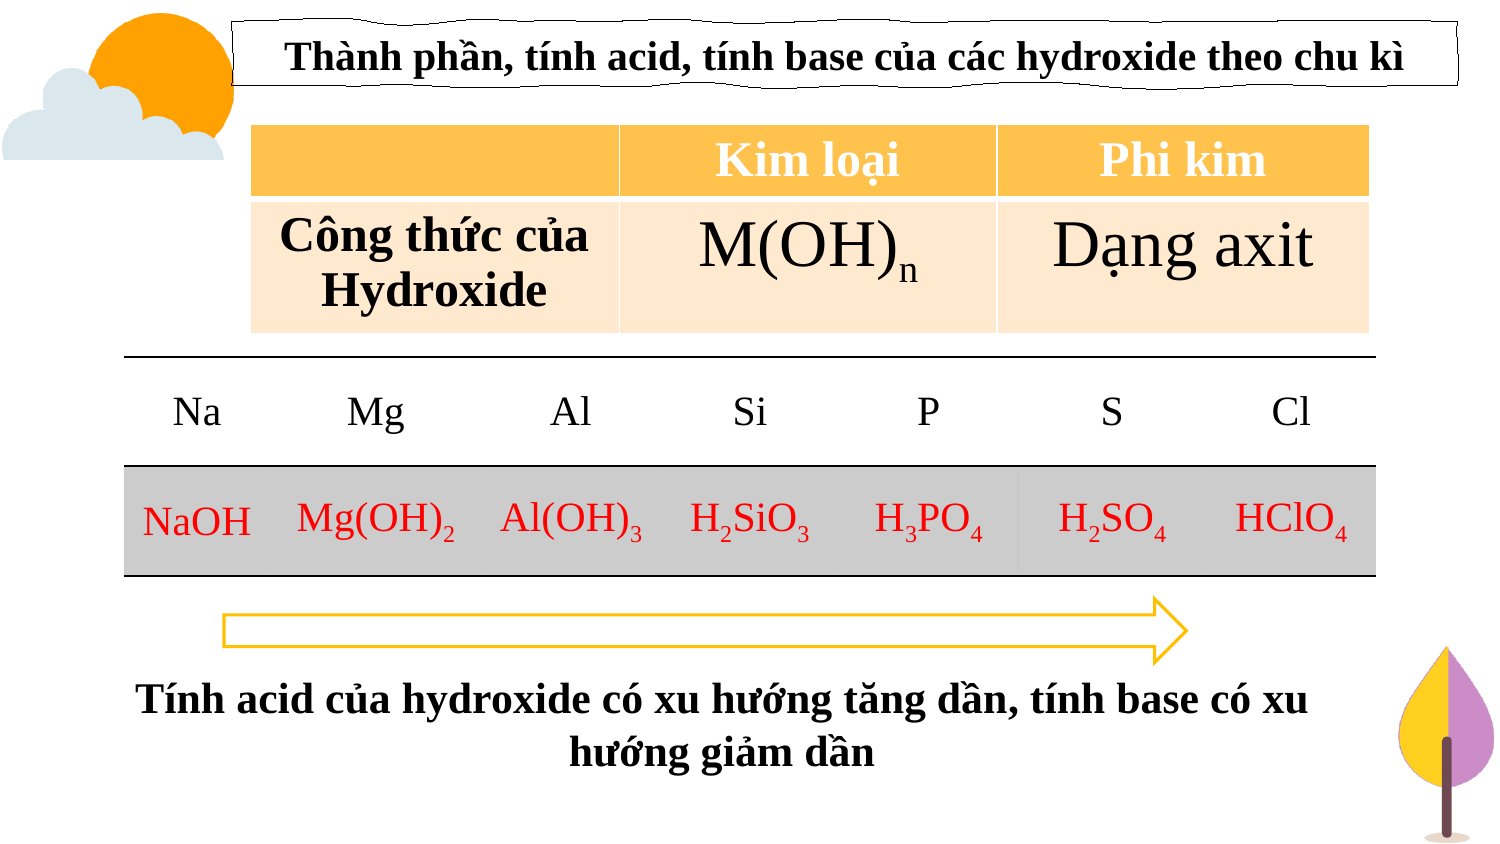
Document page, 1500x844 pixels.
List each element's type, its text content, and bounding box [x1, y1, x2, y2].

table_cell HClO4 [1206, 467, 1376, 575]
table_cell Mg(OH)2 [270, 467, 482, 575]
text_box [222, 595, 1189, 662]
table_header Na [124, 358, 270, 465]
table_header Cl [1206, 358, 1376, 465]
table_cell Công thức của Hydroxide [251, 202, 619, 333]
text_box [0, 13, 234, 160]
table_header Mg [270, 358, 482, 465]
table_header Si [660, 358, 839, 465]
table_cell H3PO4 [839, 467, 1018, 575]
table_cell H2SiO3 [660, 467, 839, 575]
picture [1398, 646, 1494, 843]
table_header [251, 125, 619, 196]
table_header Kim loại [620, 125, 996, 196]
text_box Thành phần, tính acid, tính base của các hydroxide theo chu kì [234, 18, 1459, 90]
table_cell M(OH)n [620, 202, 996, 333]
table_cell Al(OH)3 [482, 467, 660, 575]
table_header S [1018, 358, 1206, 465]
table_cell H2SO4 [1018, 467, 1206, 575]
table_cell Dạng axit [998, 202, 1369, 333]
table_cell NaOH [124, 467, 270, 575]
table_header Phi kim [998, 125, 1369, 196]
table_header P [839, 358, 1018, 465]
text_box Tính acid của hydroxide có xu hướng tăng dần, tính base có xu hướng giảm dần [87, 662, 1357, 783]
table_header Al [482, 358, 660, 465]
